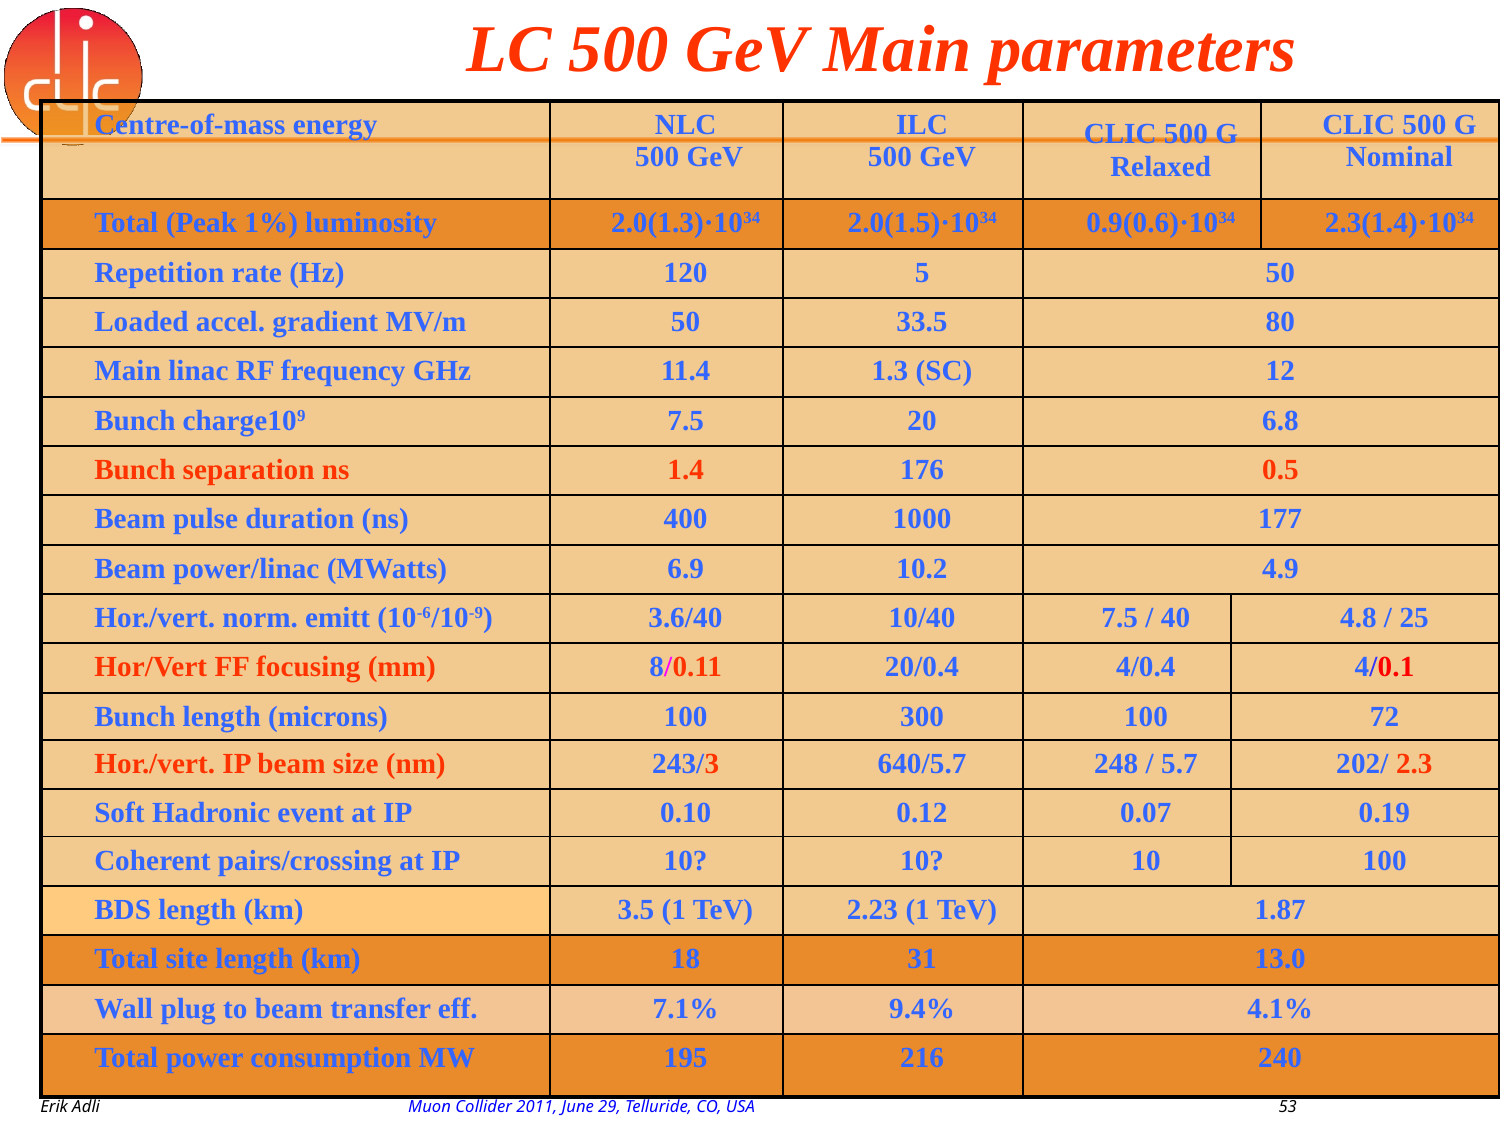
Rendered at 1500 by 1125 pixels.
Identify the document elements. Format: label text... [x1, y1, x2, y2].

table_cell Bunch separation ns [43, 447, 549, 494]
table_cell Repetition rate (Hz) [43, 250, 549, 297]
table_cell 4.8 / 25 [1232, 595, 1498, 642]
table_cell 4/0.4 [1024, 644, 1230, 692]
picture [0, 144, 39, 149]
table_cell Beam power/linac (MWatts) [43, 546, 549, 593]
table_cell 31 [784, 936, 1022, 984]
table_cell 6.8 [1024, 398, 1498, 445]
table_cell 13.0 [1024, 936, 1498, 984]
table_cell 12 [1024, 348, 1498, 396]
table_cell Bunch charge109 [43, 398, 549, 445]
table_header ILC 500 GeV [784, 103, 1022, 198]
table_cell 20/0.4 [784, 644, 1022, 692]
table_cell 640/5.7 [784, 741, 1022, 788]
table_cell 0.19 [1232, 790, 1498, 836]
table_cell 2.0(1.5)·1034 [784, 200, 1022, 248]
table_header Centre-of-mass energy [43, 103, 549, 198]
table_cell 2.23 (1 TeV) [784, 887, 1022, 934]
table_cell 243/3 [551, 741, 782, 788]
table_cell 2.3(1.4)·1034 [1262, 200, 1498, 248]
table_cell 4.1% [1024, 986, 1498, 1033]
table_cell Main linac RF frequency GHz [43, 348, 549, 396]
table_cell 18 [551, 936, 782, 984]
table_cell 3.5 (1 TeV) [551, 887, 782, 934]
table_cell 5 [784, 250, 1022, 297]
table_cell 248 / 5.7 [1024, 741, 1230, 788]
table_cell Wall plug to beam transfer eff. [43, 986, 549, 1033]
table_cell 10/40 [784, 595, 1022, 642]
table_cell Beam pulse duration (ns) [43, 496, 549, 544]
table_cell 0.9(0.6)·1034 [1024, 200, 1260, 248]
table_cell 202/ 2.3 [1232, 741, 1498, 788]
table_cell 216 [784, 1035, 1022, 1095]
table_cell 195 [551, 1035, 782, 1095]
table_cell 8/0.11 [551, 644, 782, 692]
table_cell 10 [1024, 837, 1230, 885]
table_cell 100 [551, 694, 782, 739]
table_cell 0.07 [1024, 790, 1230, 836]
table_cell 1000 [784, 496, 1022, 544]
table_cell 2.0(1.3)·1034 [551, 200, 782, 248]
table_cell 50 [551, 299, 782, 346]
table_cell 300 [784, 694, 1022, 739]
table_cell 7.5 [551, 398, 782, 445]
table_header CLIC 500 G Nominal [1262, 103, 1498, 198]
table_header CLIC 500 G Relaxed [1024, 103, 1260, 198]
table_cell Coherent pairs/crossing at IP [43, 837, 549, 885]
text_box LC 500 GeV Main parameters [108, 0, 1472, 90]
table_cell 9.4% [784, 986, 1022, 1033]
table_cell BDS length (km) [43, 887, 549, 934]
table_cell 72 [1232, 694, 1498, 739]
table_cell Loaded accel. gradient MV/m [43, 299, 549, 346]
table_cell 7.5 / 40 [1024, 595, 1230, 642]
table_cell 0.10 [551, 790, 782, 836]
table_cell 240 [1024, 1035, 1498, 1095]
table_cell Hor/Vert FF focusing (mm) [43, 644, 549, 692]
table_cell 176 [784, 447, 1022, 494]
table_cell 1.87 [1024, 887, 1498, 934]
table_cell 10? [784, 837, 1022, 885]
table_cell 4/0.1 [1232, 644, 1498, 692]
table_cell Bunch length (microns) [43, 694, 549, 739]
table_cell Hor./vert. IP beam size (nm) [43, 741, 549, 788]
table_cell 0.5 [1024, 447, 1498, 494]
table_cell 0.12 [784, 790, 1022, 836]
table_cell Hor./vert. norm. emitt (10-6/10-9) [43, 595, 549, 642]
table_cell Total (Peak 1%) luminosity [43, 200, 549, 248]
table_cell 10.2 [784, 546, 1022, 593]
table_cell 120 [551, 250, 782, 297]
table_cell 100 [1232, 837, 1498, 885]
table_header NLC 500 GeV [551, 103, 782, 198]
table_cell 100 [1024, 694, 1230, 739]
table_cell 11.4 [551, 348, 782, 396]
table_cell Total site length (km) [43, 936, 549, 984]
table_cell 3.6/40 [551, 595, 782, 642]
picture [0, 0, 149, 135]
table_cell 6.9 [551, 546, 782, 593]
table_cell 400 [551, 496, 782, 544]
table_cell 1.4 [551, 447, 782, 494]
table_cell 1.3 (SC) [784, 348, 1022, 396]
table_cell Soft Hadronic event at IP [43, 790, 549, 836]
table_cell 177 [1024, 496, 1498, 544]
table_cell 50 [1024, 250, 1498, 297]
table_cell Total power consumption MW [43, 1035, 549, 1095]
table_cell 33.5 [784, 299, 1022, 346]
table_cell 10? [551, 837, 782, 885]
table_cell 4.9 [1024, 546, 1498, 593]
table_cell 7.1% [551, 986, 782, 1033]
table_cell 80 [1024, 299, 1498, 346]
table_cell 20 [784, 398, 1022, 445]
